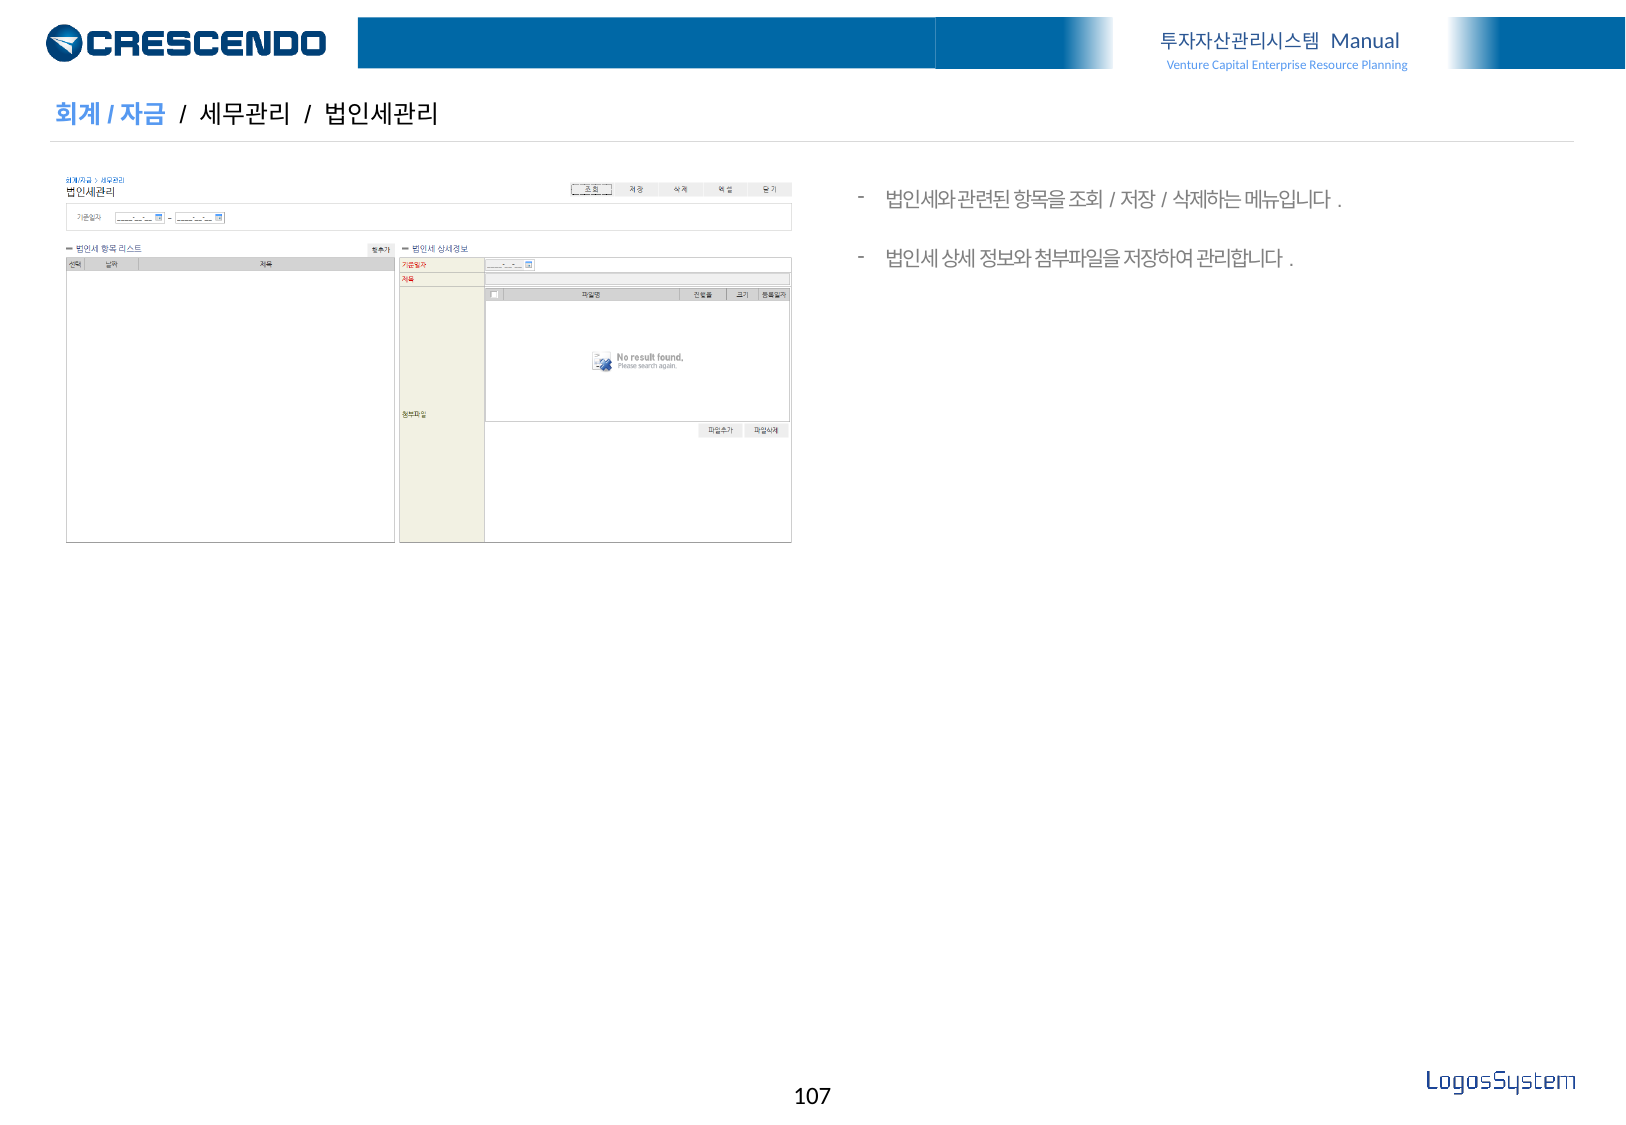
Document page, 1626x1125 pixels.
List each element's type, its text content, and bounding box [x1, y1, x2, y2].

picture [32, 9, 339, 77]
text_box 회계/자금 / 세무관리 / 법인세관리 [55, 90, 455, 136]
text_box 법인세와 관련된 항목을 조회/저장/삭제하는 메뉴입니다. 법인세 상세 정보와 첨부파일을 저장하여 관리합니다. [843, 173, 1575, 279]
picture [1427, 1071, 1575, 1095]
picture [60, 173, 809, 559]
